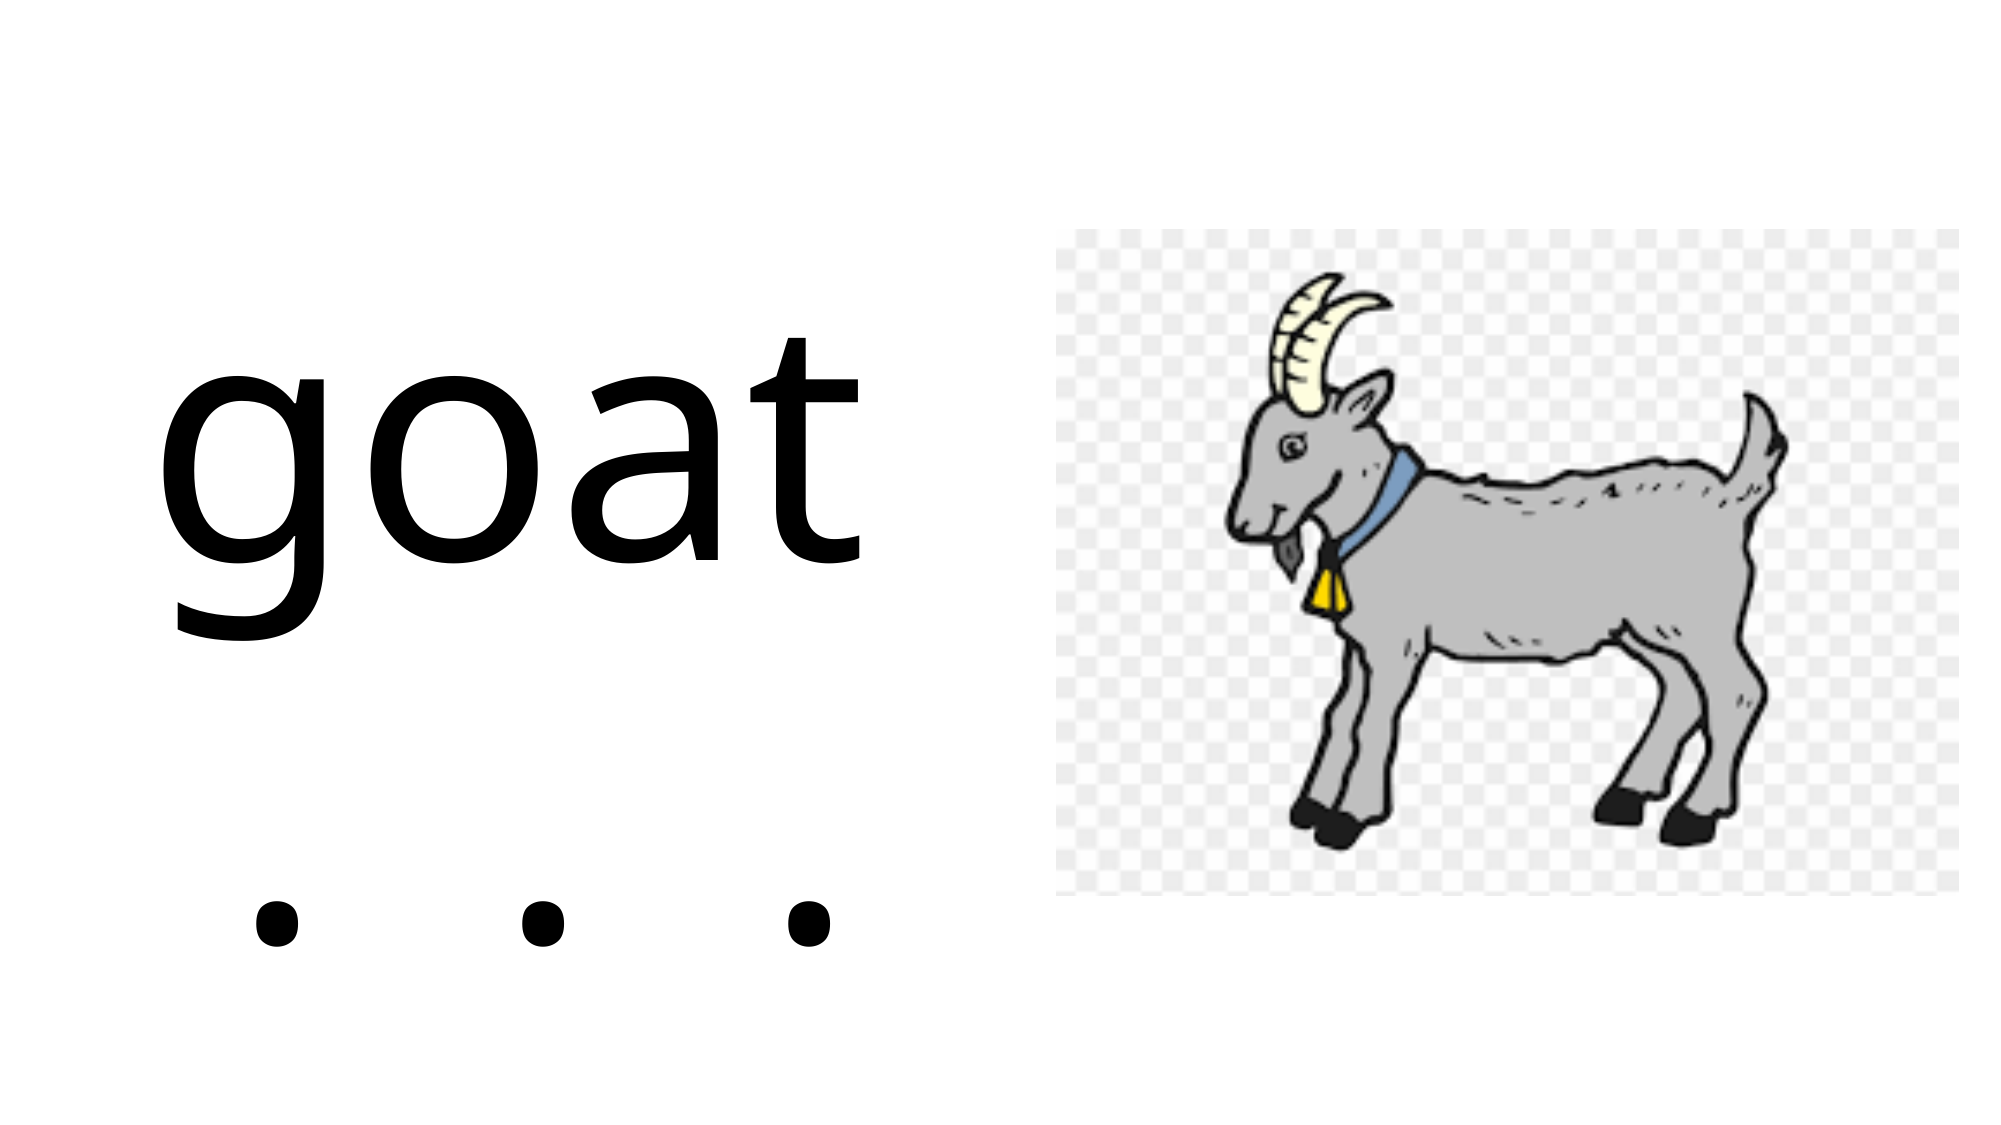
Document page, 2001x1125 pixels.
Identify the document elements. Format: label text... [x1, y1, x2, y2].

picture [1056, 229, 1959, 896]
list goat . . . [130, 261, 1198, 1024]
